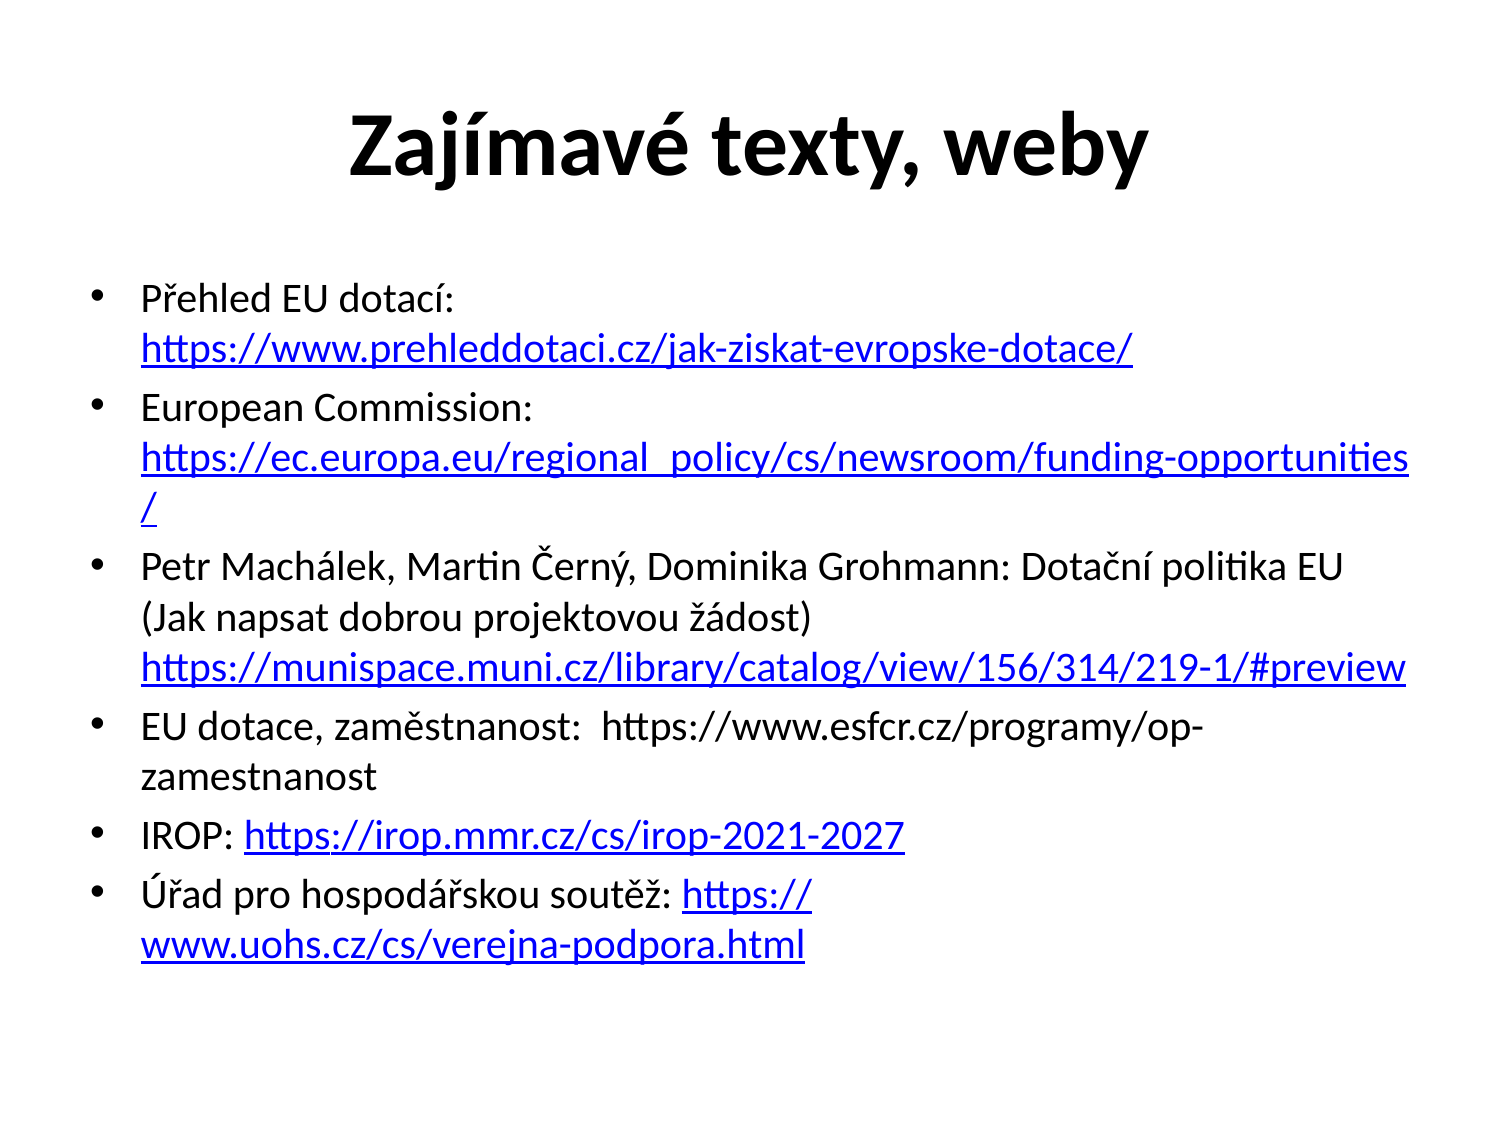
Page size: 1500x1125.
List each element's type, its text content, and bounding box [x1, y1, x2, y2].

title Zajímavé texty, weby [75, 45, 1425, 233]
list Přehled EU dotací: https://www.prehleddotaci.cz/jak-ziskat-evropske-dotace/ European Commission: https://ec.europa.eu/regional_policy/cs/newsroom/funding-opportunities/ Petr Machálek, Martin Černý, Dominika Grohmann: Dotační politika EU (Jak napsat dobrou projektovou žádost) https://munispace.muni.cz/library/catalog/view/156/314/219-1/#preview EU dotace, zaměstnanost: https://www.esfcr.cz/programy/op-zamestnanost IROP: https://irop.mmr.cz/cs/irop-2021-2027 Úřad pro hospodářskou soutěž: https://www.uohs.cz/cs/verejna-podpora.html [75, 262, 1425, 1005]
